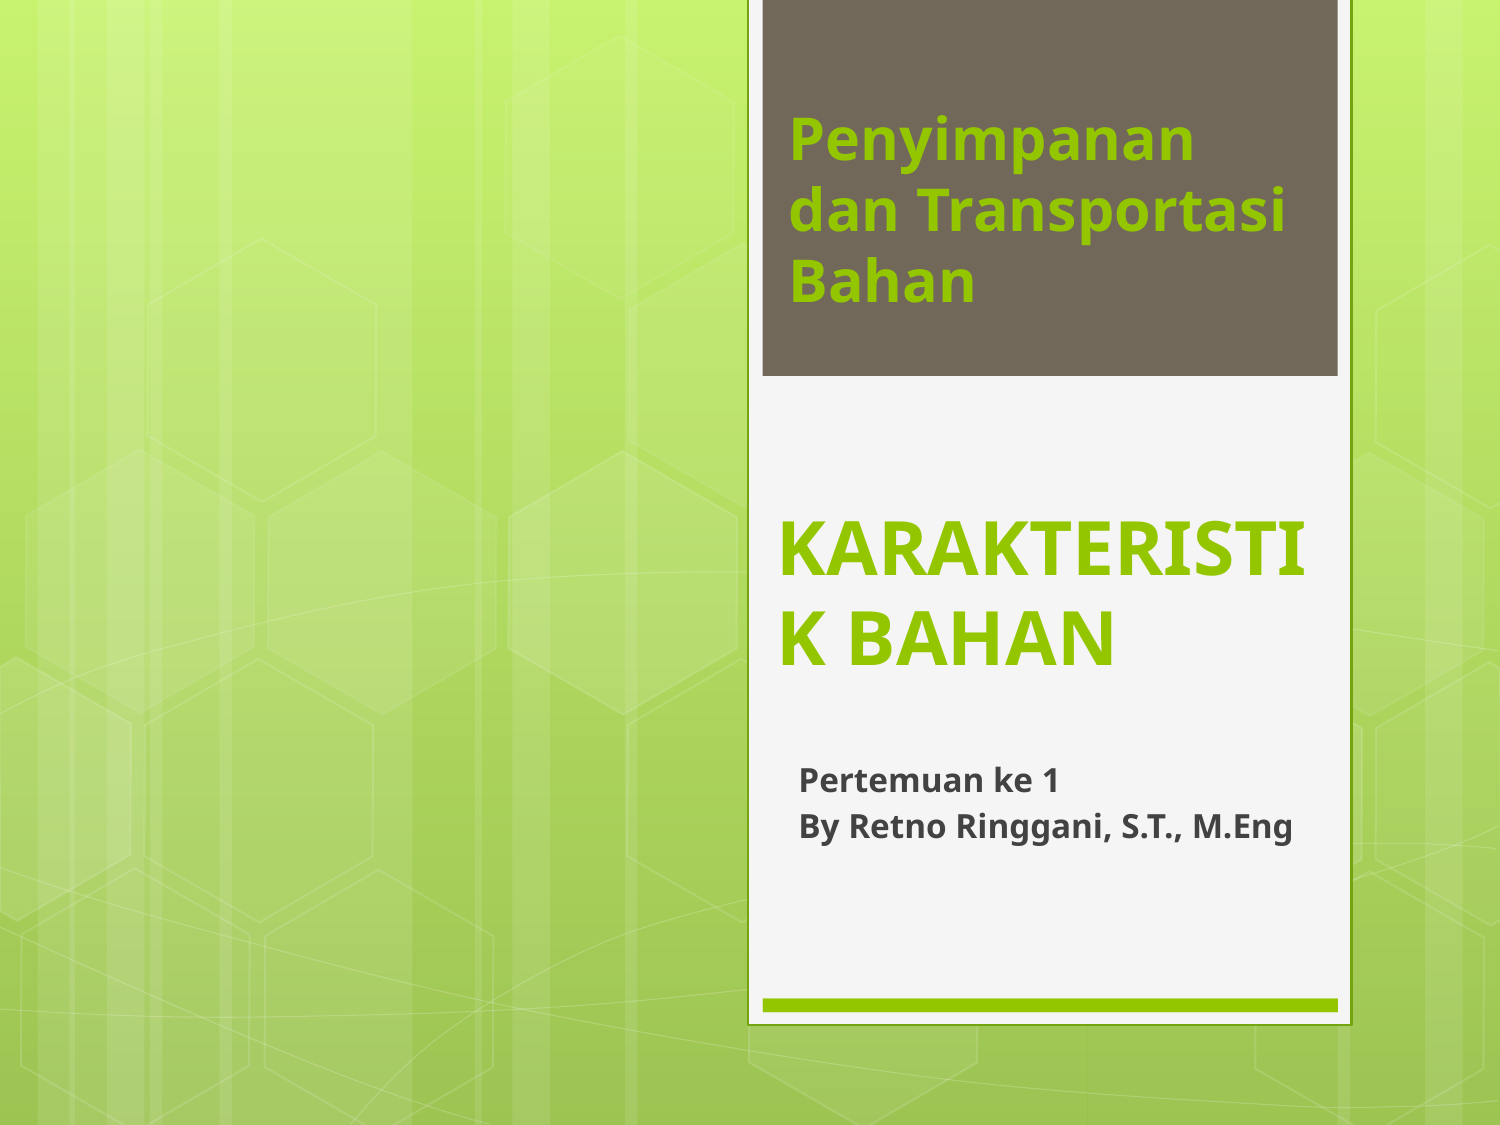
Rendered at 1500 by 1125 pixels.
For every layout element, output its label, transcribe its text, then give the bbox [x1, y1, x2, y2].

subtitle Pertemuan ke 1 By Retno Ringgani, S.T., M.Eng [783, 751, 1327, 861]
title Penyimpanan dan Transportasi Bahan [773, 42, 1318, 322]
text_box KARAKTERISTIK BAHAN [761, 408, 1348, 689]
